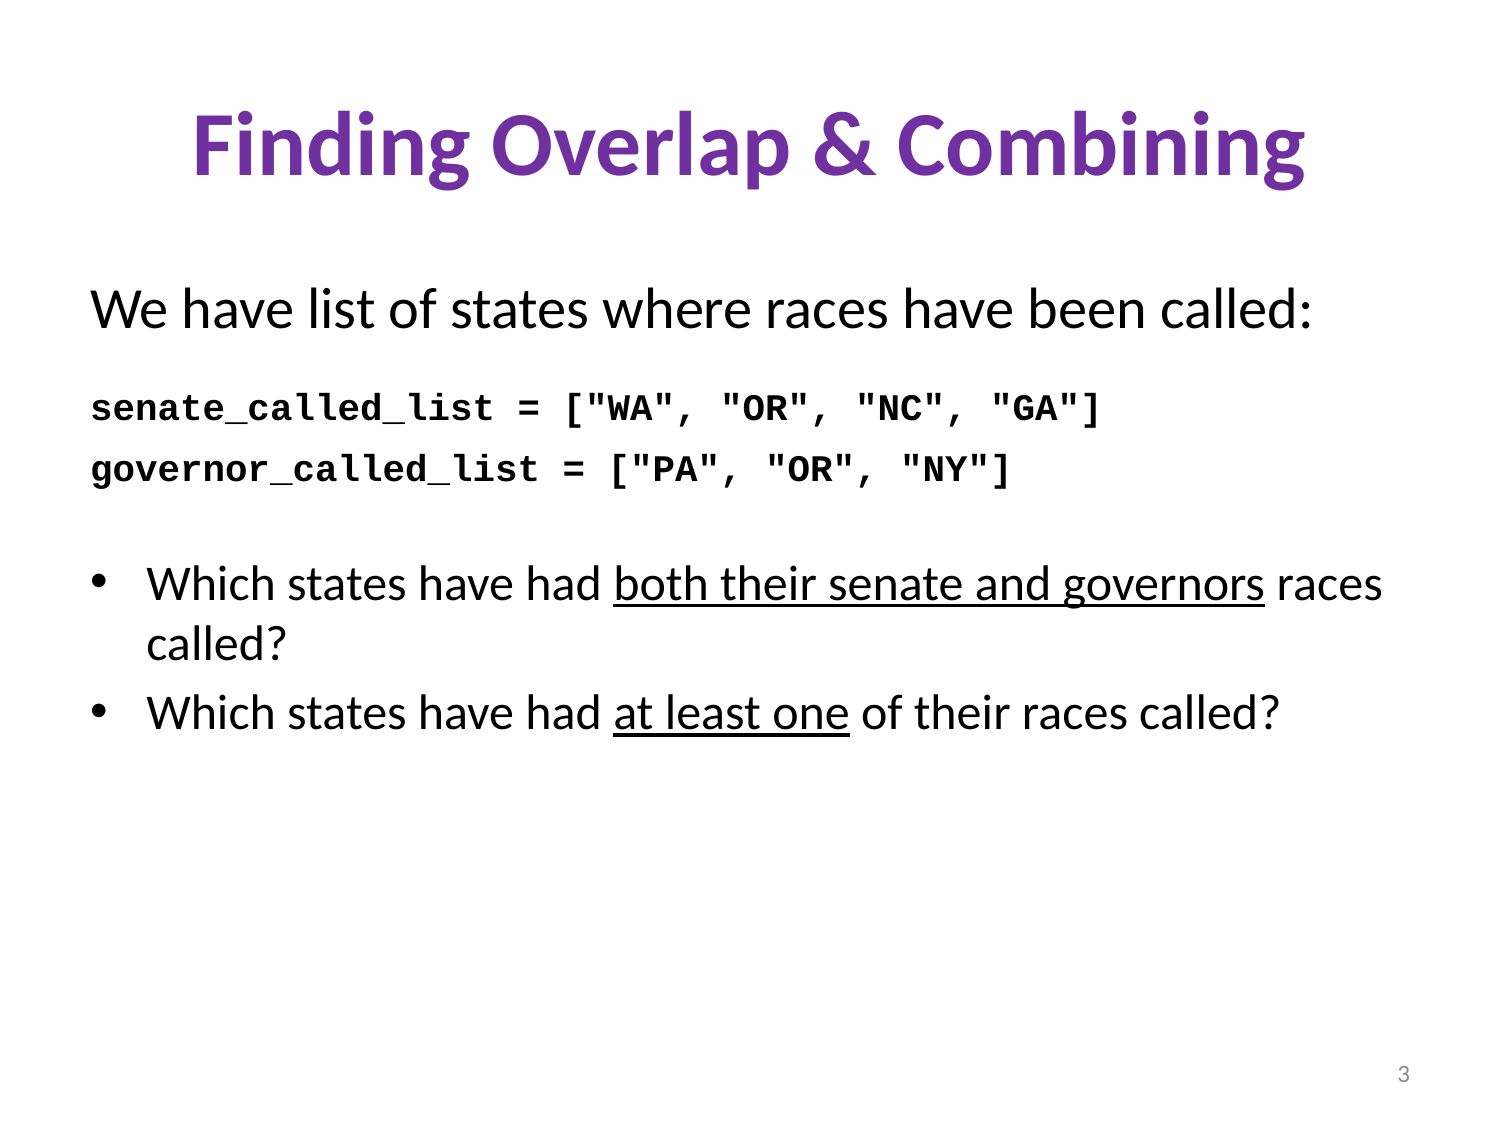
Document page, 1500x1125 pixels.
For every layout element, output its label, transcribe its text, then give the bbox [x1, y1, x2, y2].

list We have list of states where races have been called: senate_called_list = ["WA", "OR", "NC", "GA"] governor_called_list = ["PA", "OR", "NY"] Which states have had both their senate and governors races called? Which states have had at least one of their races called? [75, 262, 1425, 1063]
title Finding Overlap & Combining [75, 45, 1425, 233]
slide_number 3 [1074, 1042, 1425, 1103]
